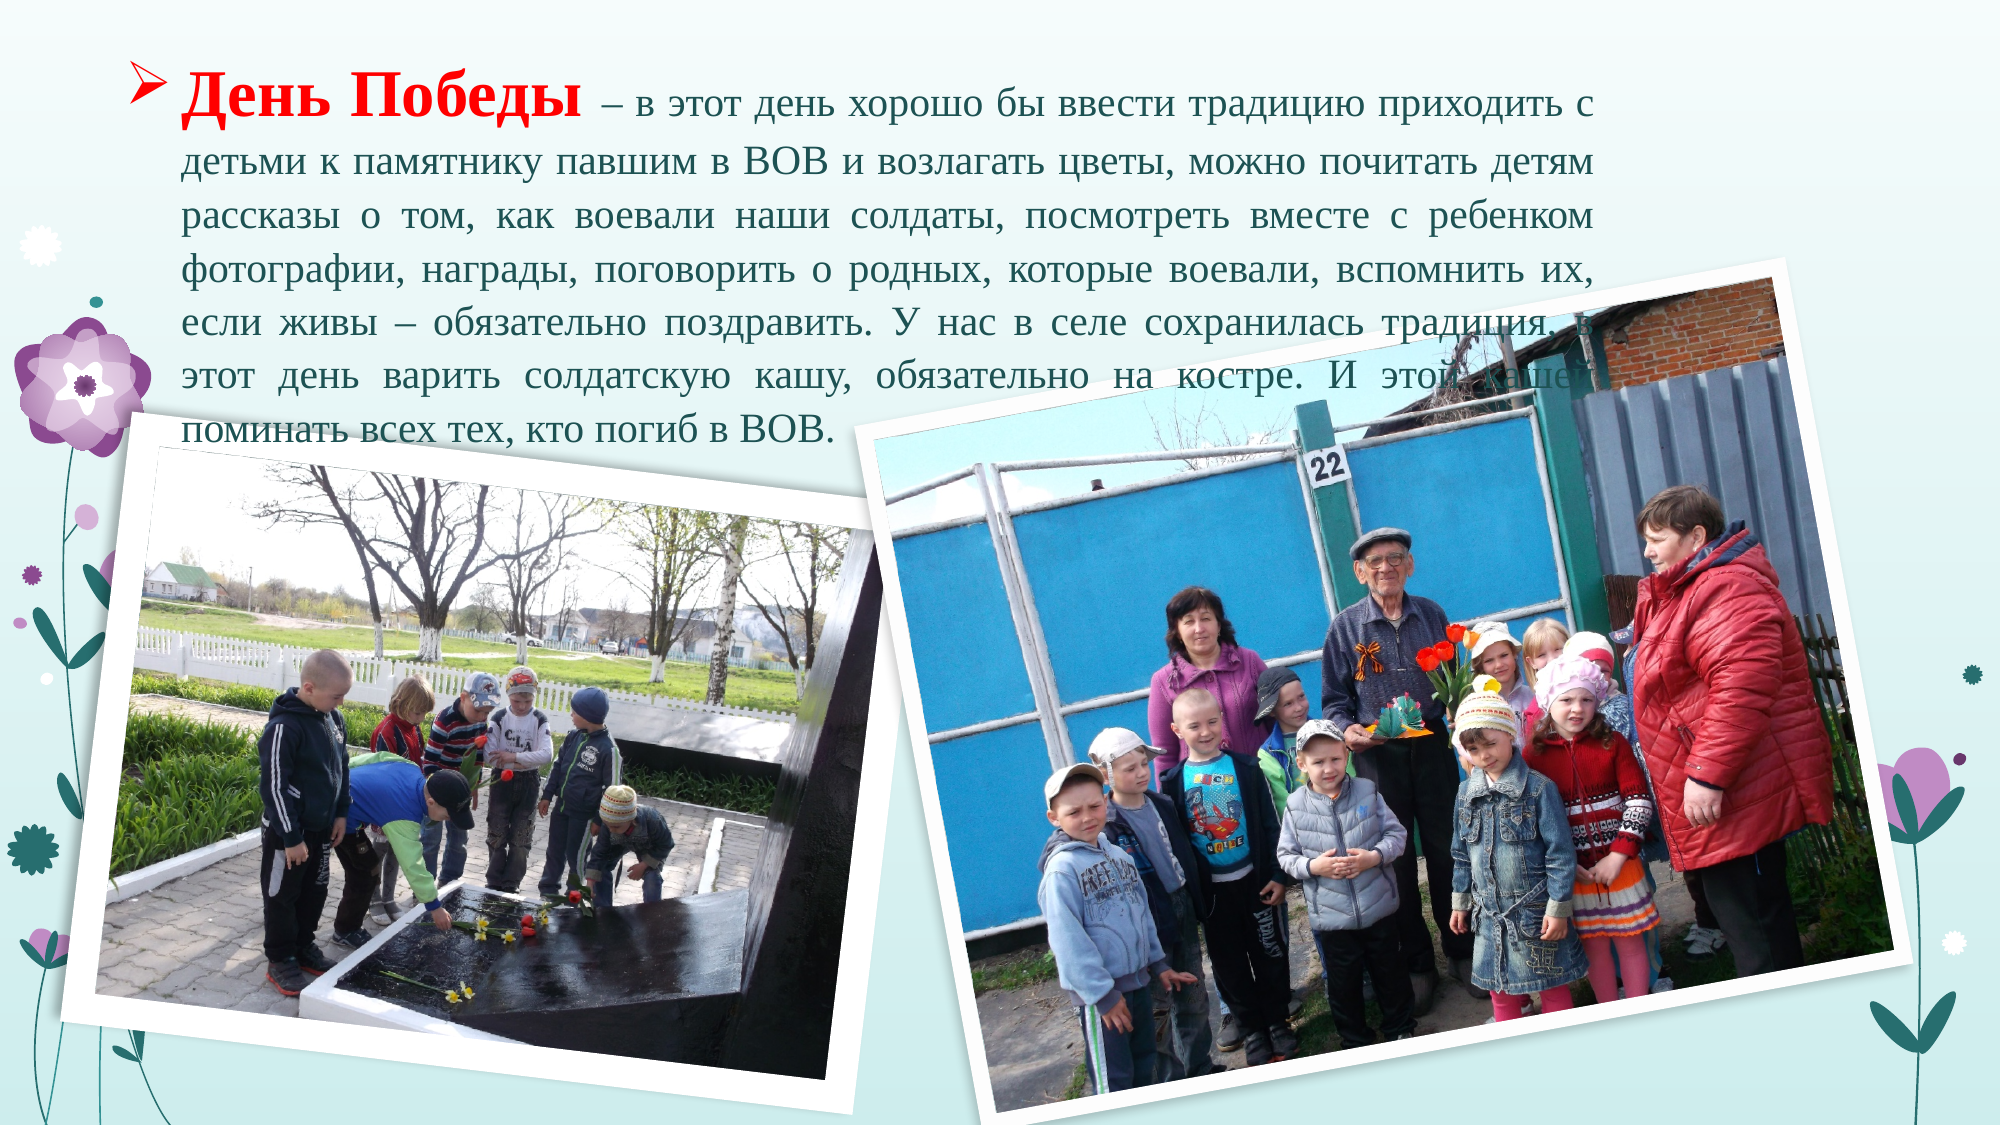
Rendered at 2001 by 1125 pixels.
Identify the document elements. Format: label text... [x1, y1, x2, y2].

picture [96, 487, 883, 1080]
picture [891, 278, 1893, 1112]
list День Победы – в этот день хорошо бы ввести традицию приходить с детьми к памятнику павшим в ВОВ и возлагать цветы, можно почитать детям рассказы о том, как воевали наши солдаты, посмотреть вместе с ребенком фотографии, награды, поговорить о родных, которые воевали, вспомнить их, если живы – обязательно поздравить. У нас в селе сохранилась традиция, в этот день варить солдатскую кашу, обязательно на костре. И этой кашей поминать всех тех, кто погиб в ВОВ. [109, 36, 1610, 527]
